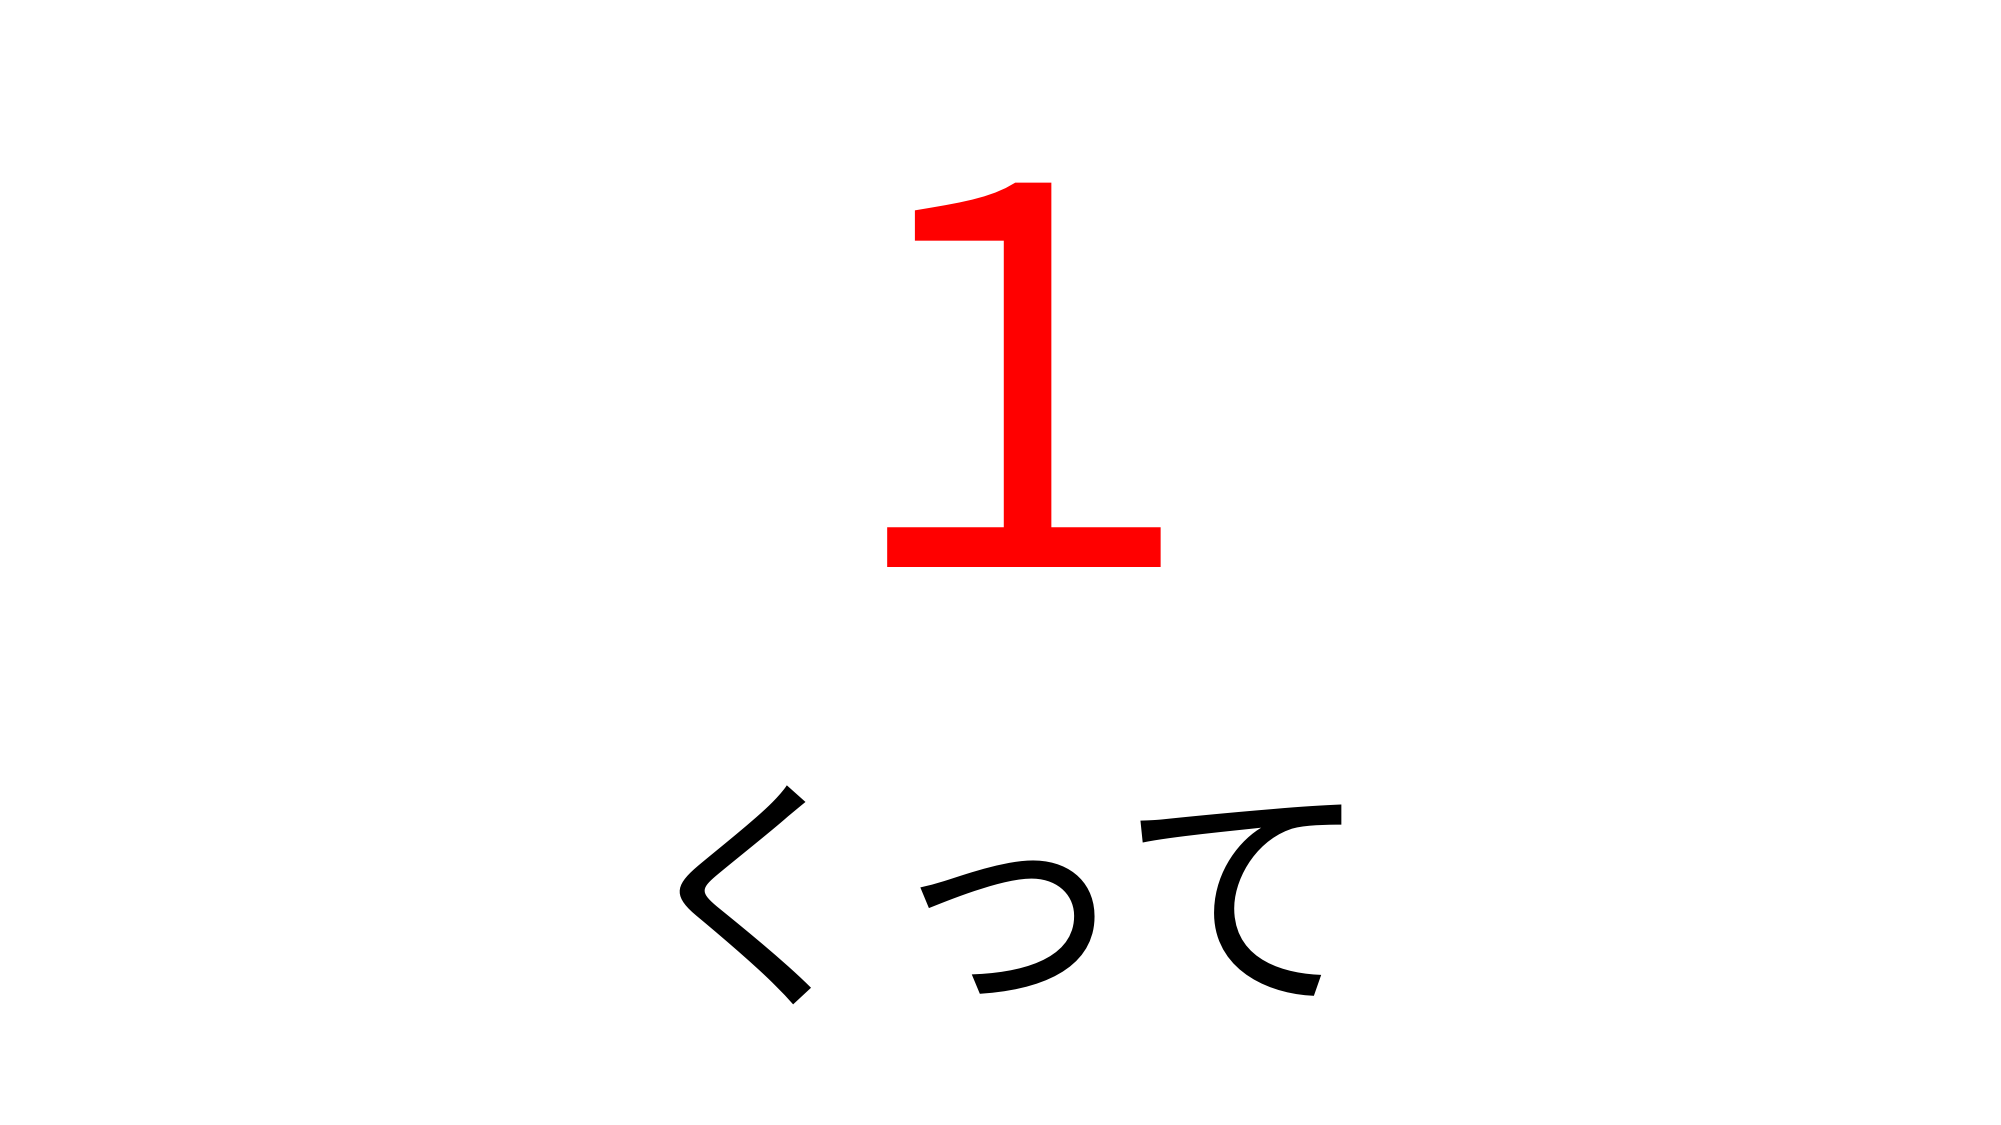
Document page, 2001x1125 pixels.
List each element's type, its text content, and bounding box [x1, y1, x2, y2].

text_box １ [190, 295, 1849, 688]
text_box くって [170, 659, 1830, 1051]
